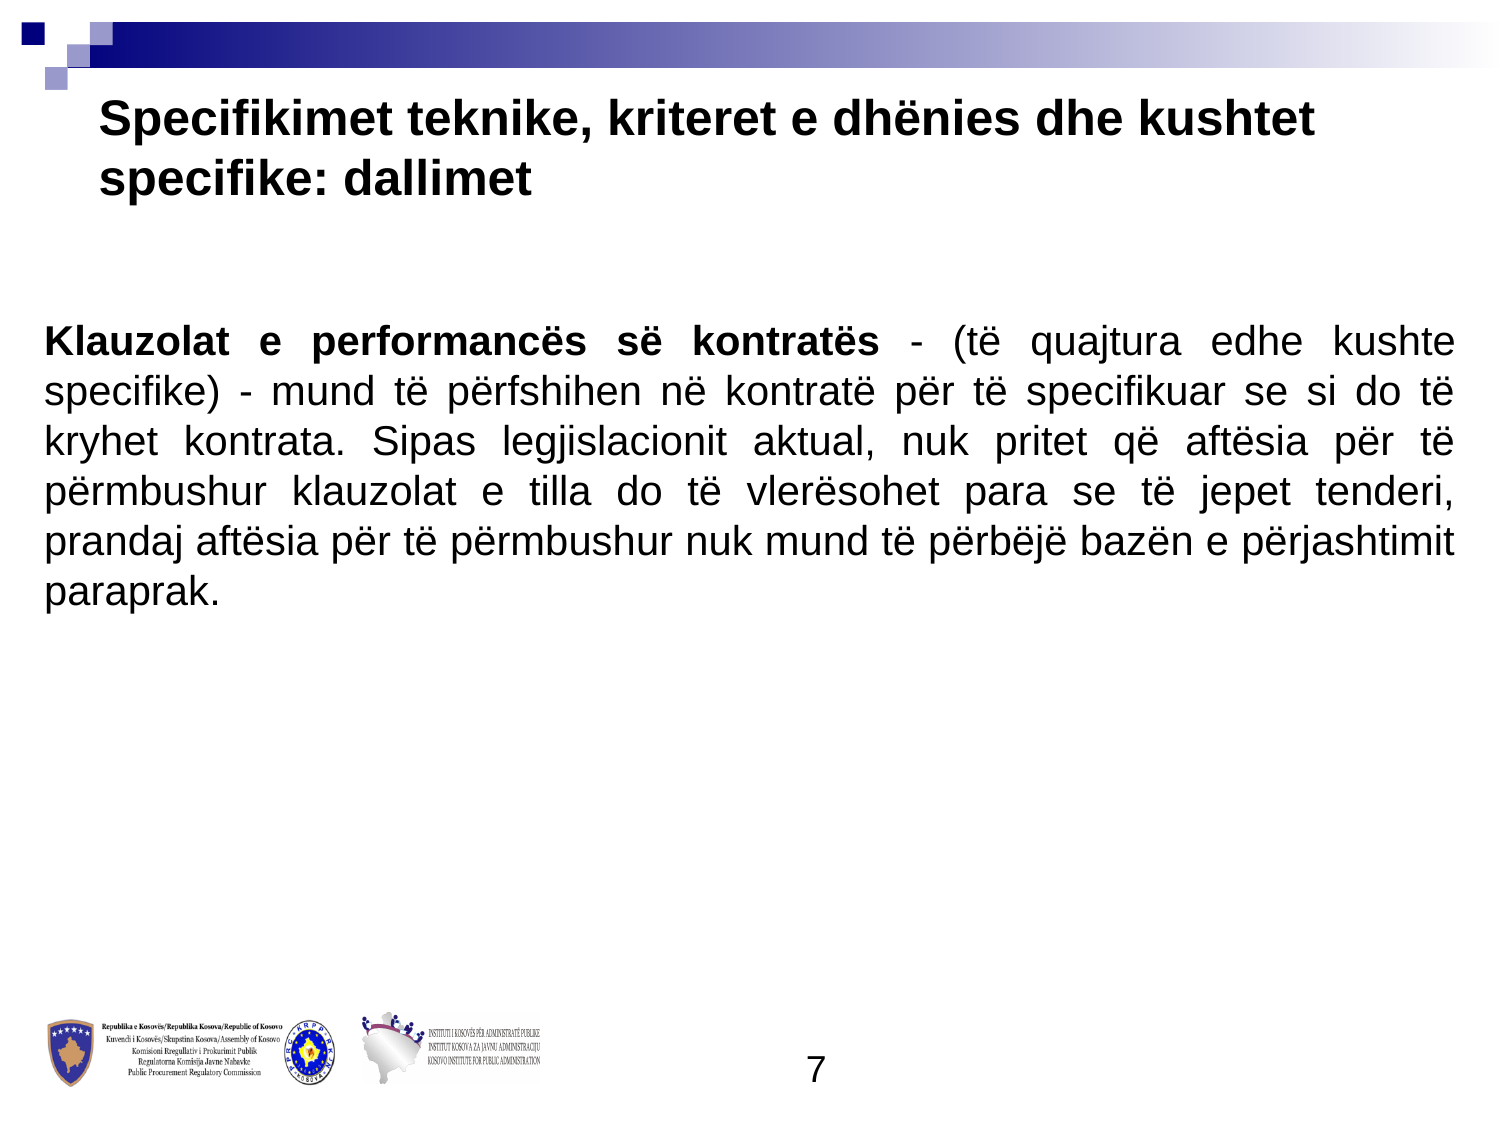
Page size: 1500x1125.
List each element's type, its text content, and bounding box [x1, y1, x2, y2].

picture [362, 1012, 540, 1084]
text_box Specifikimet teknike, kriteret e dhënies dhe kushtet specifike: dallimet [83, 78, 1471, 213]
text_box Klauzolat e performancës së kontratës - (të quajtura edhe kushte specifike) - mund të përfshihen në kontratë për të specifikuar se si do të kryhet kontrata. Sipas legjislacionit aktual, nuk pritet që aftësia për të përmbushur klauzolat e tilla do të vlerësohet para se të jepet tenderi, prandaj aftësia për të përmbushur nuk mund të përbëjë bazën e përjashtimit paraprak. [29, 243, 1471, 621]
picture [37, 1012, 345, 1096]
